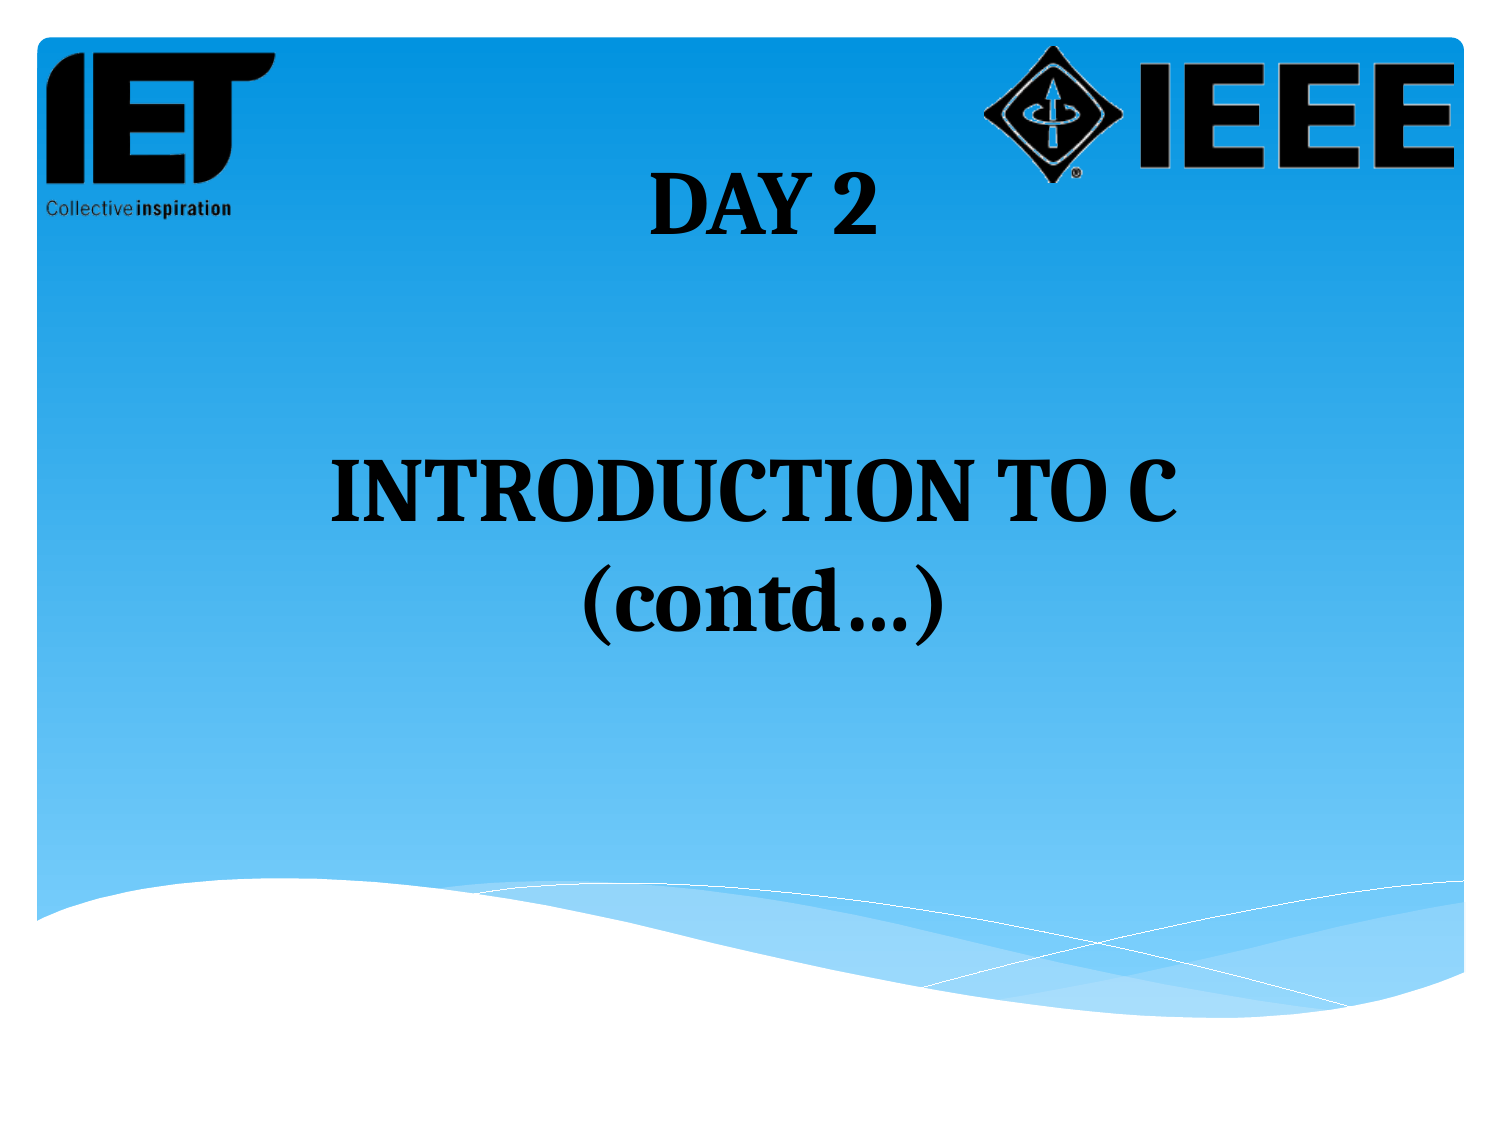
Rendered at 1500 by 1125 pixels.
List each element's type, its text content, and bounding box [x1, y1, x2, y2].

text_box INTRODUCTION TO C (contd…) [314, 422, 1215, 657]
picture [1278, 63, 1359, 168]
picture [40, 54, 282, 222]
text_box DAY 2 [634, 135, 895, 261]
picture [1184, 63, 1264, 168]
picture [1141, 63, 1170, 168]
picture [984, 47, 1454, 183]
picture [1374, 63, 1453, 168]
